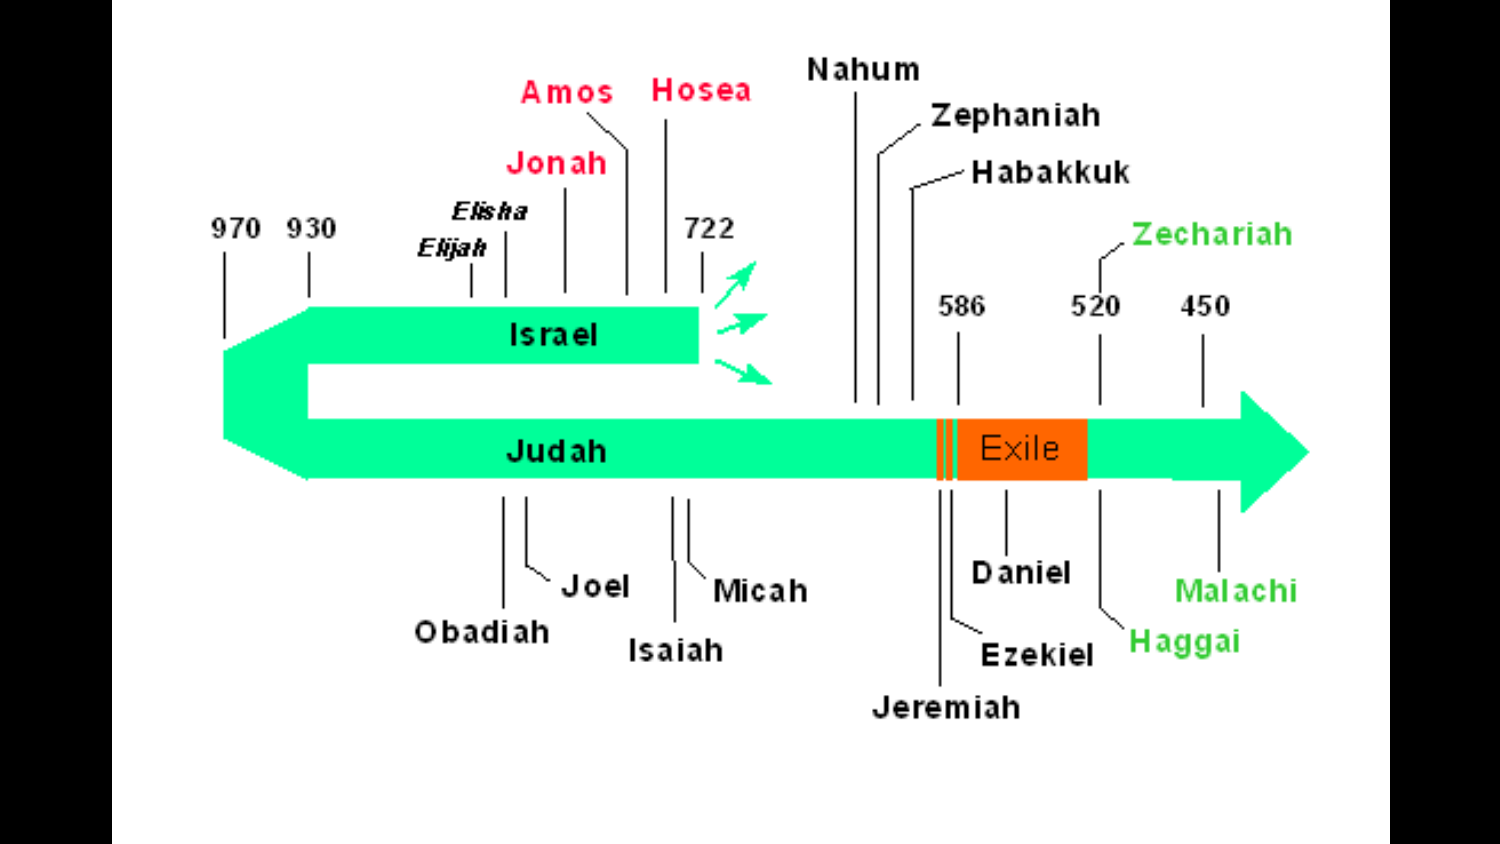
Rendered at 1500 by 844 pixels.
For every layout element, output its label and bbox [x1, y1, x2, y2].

picture [112, 0, 1391, 844]
